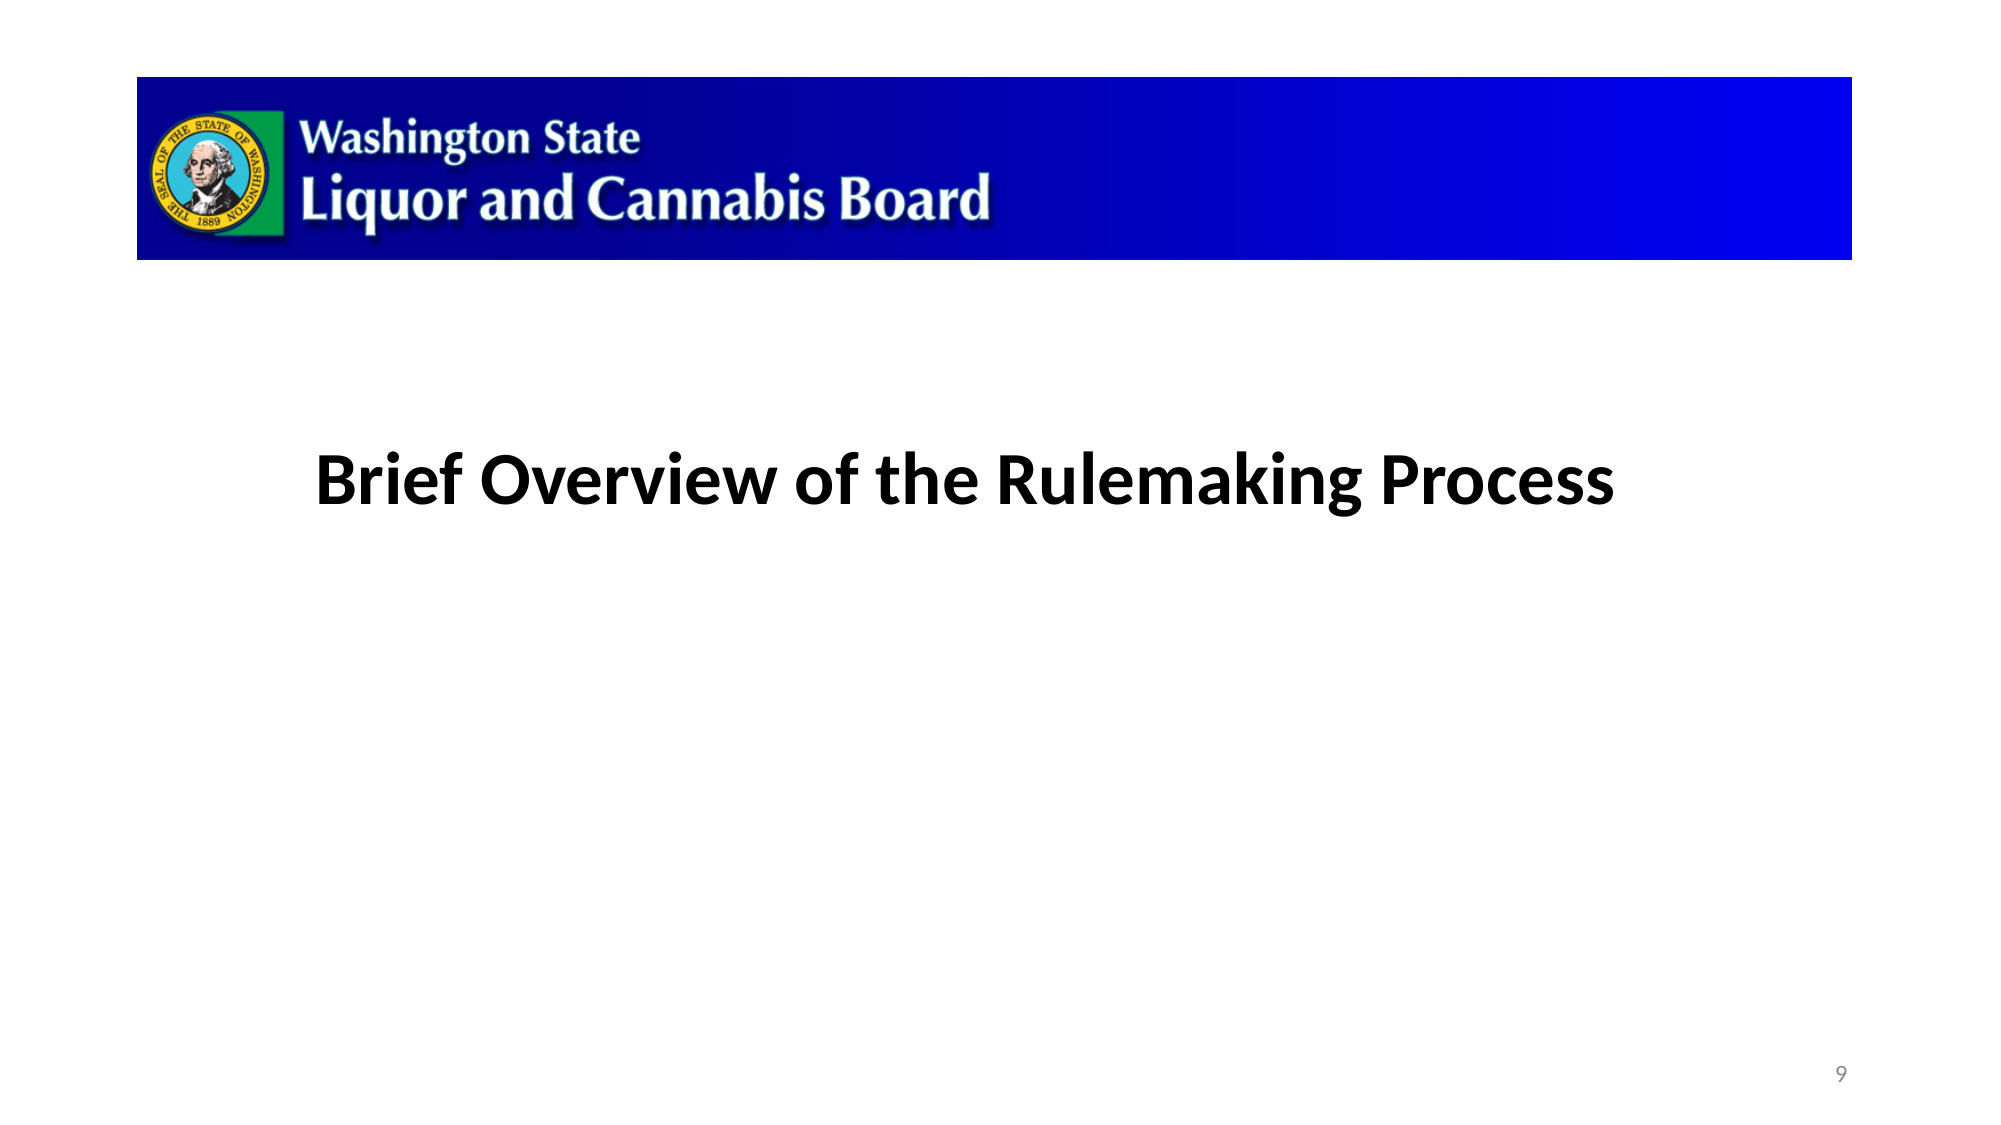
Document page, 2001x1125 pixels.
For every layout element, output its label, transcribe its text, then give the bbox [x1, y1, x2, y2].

text_box Brief Overview of the Rulemaking Process [165, 422, 1767, 708]
slide_number 9 [1412, 1042, 1863, 1103]
picture [137, 77, 1852, 260]
title [137, 59, 1863, 278]
